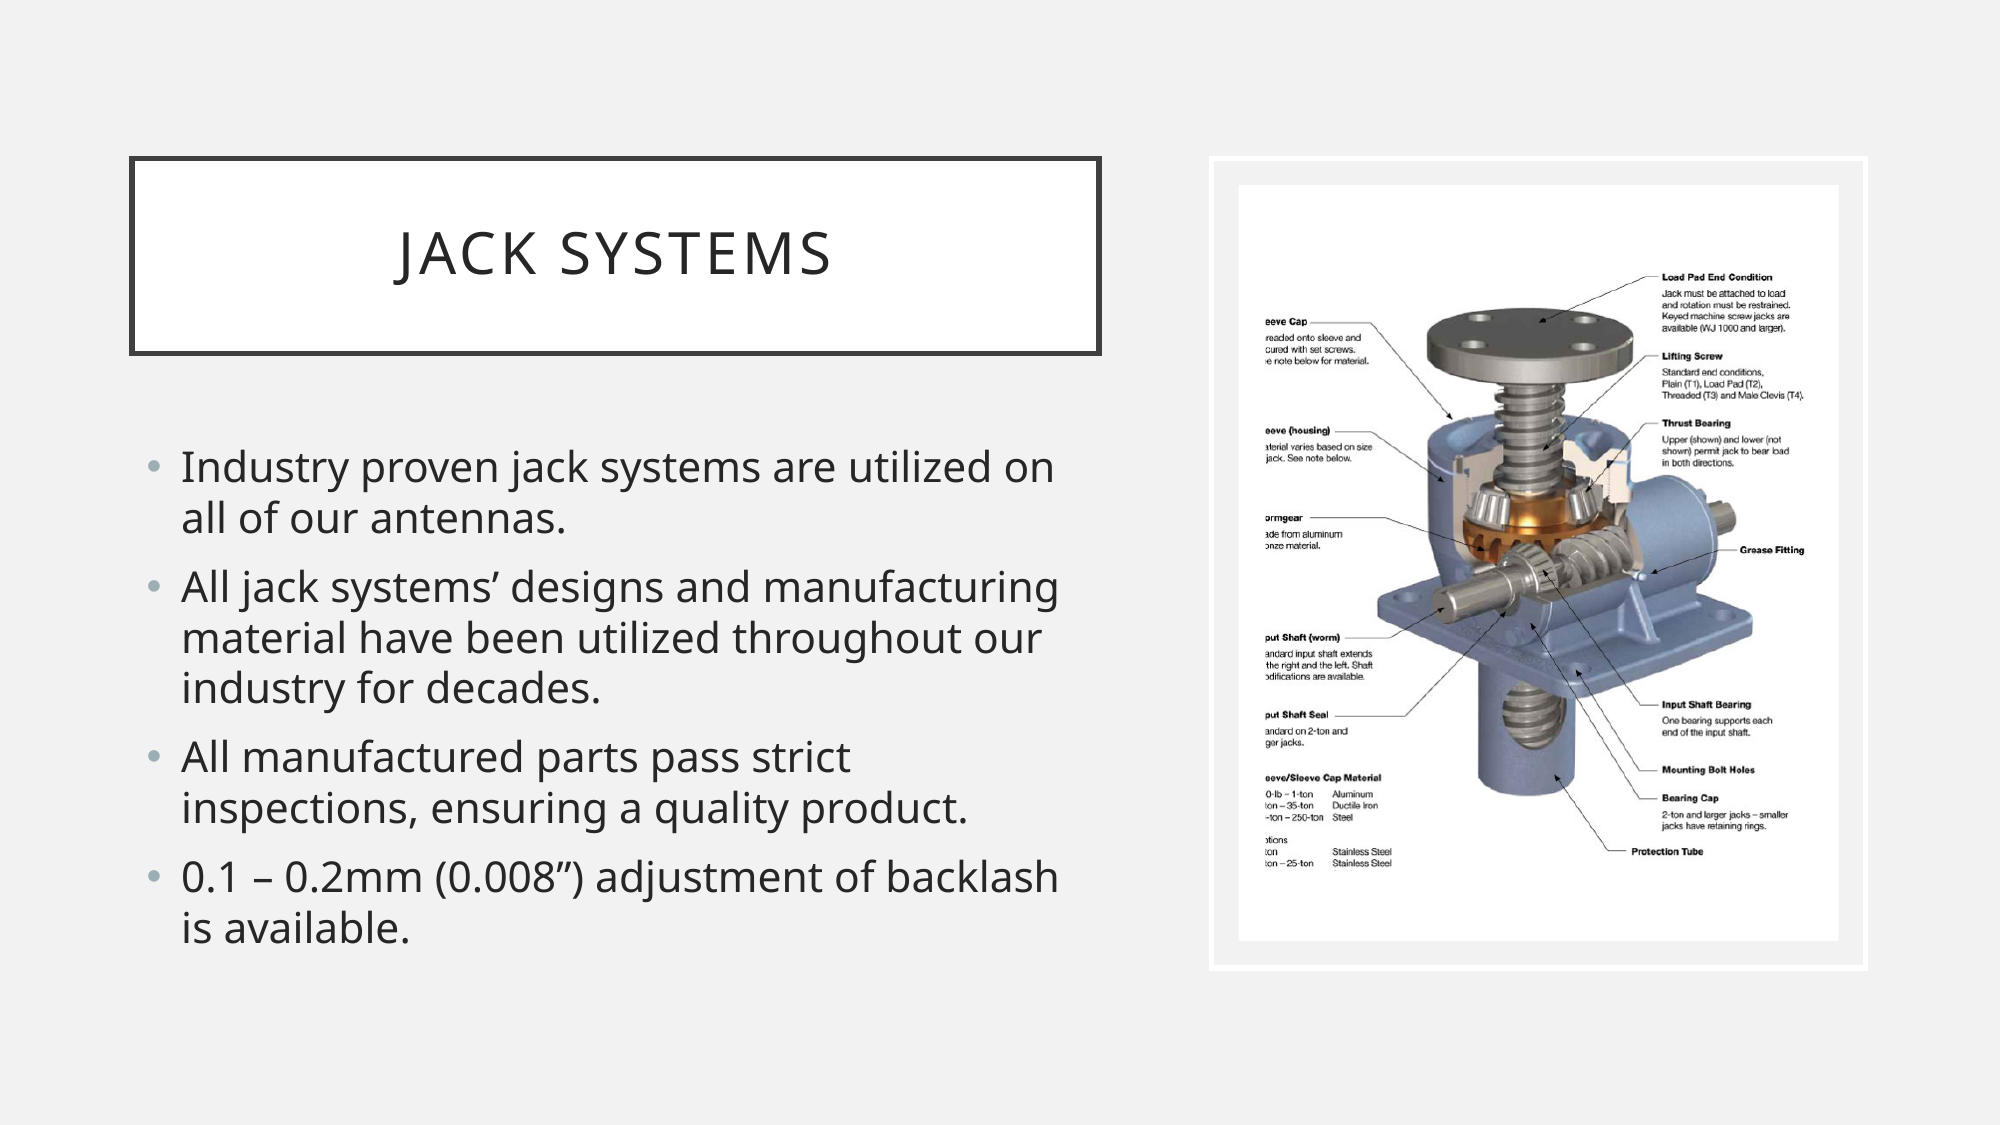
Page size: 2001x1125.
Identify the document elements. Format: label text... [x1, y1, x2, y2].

text_box [1211, 157, 1867, 969]
text_box [1238, 184, 1840, 942]
picture [1265, 255, 1812, 871]
title Jack systems [129, 156, 1102, 356]
list Industry proven jack systems are utilized on all of our antennas. All jack systems’ designs and manufacturing material have been utilized throughout our industry for decades. All manufactured parts pass strict inspections, ensuring a quality product. 0.1 – 0.2mm (0.008”) adjustment of backlash is available. [131, 432, 1110, 968]
